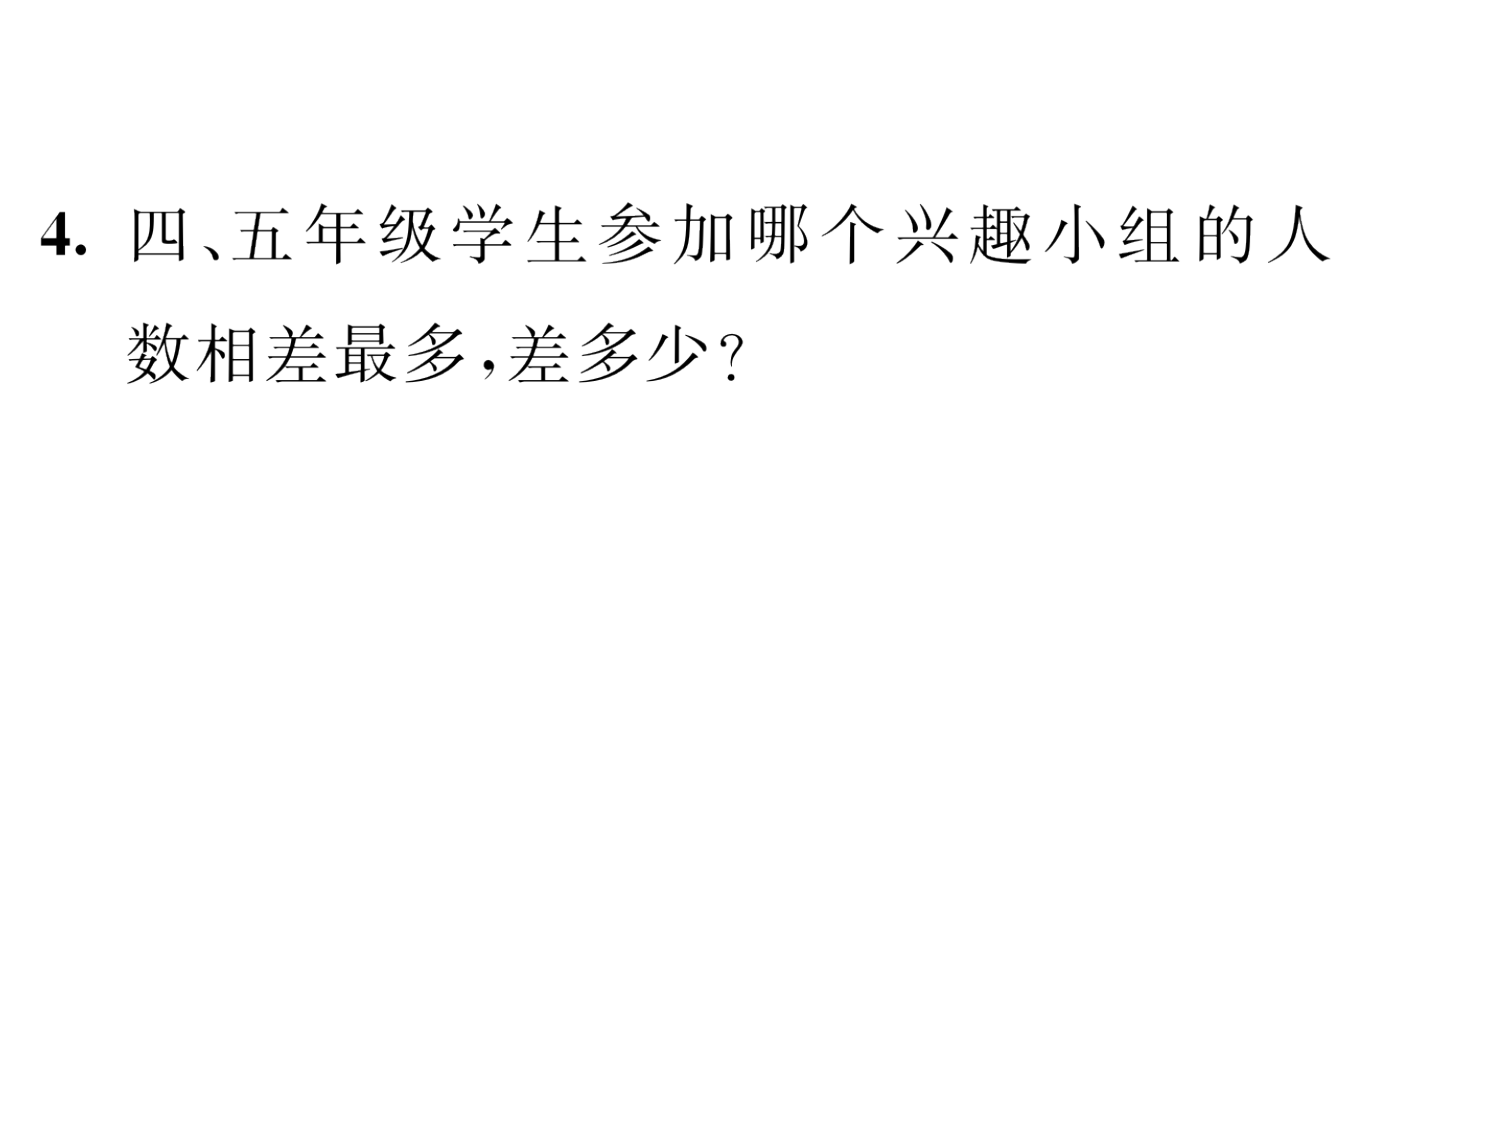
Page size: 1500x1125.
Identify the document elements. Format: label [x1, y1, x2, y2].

picture [35, 177, 1453, 651]
